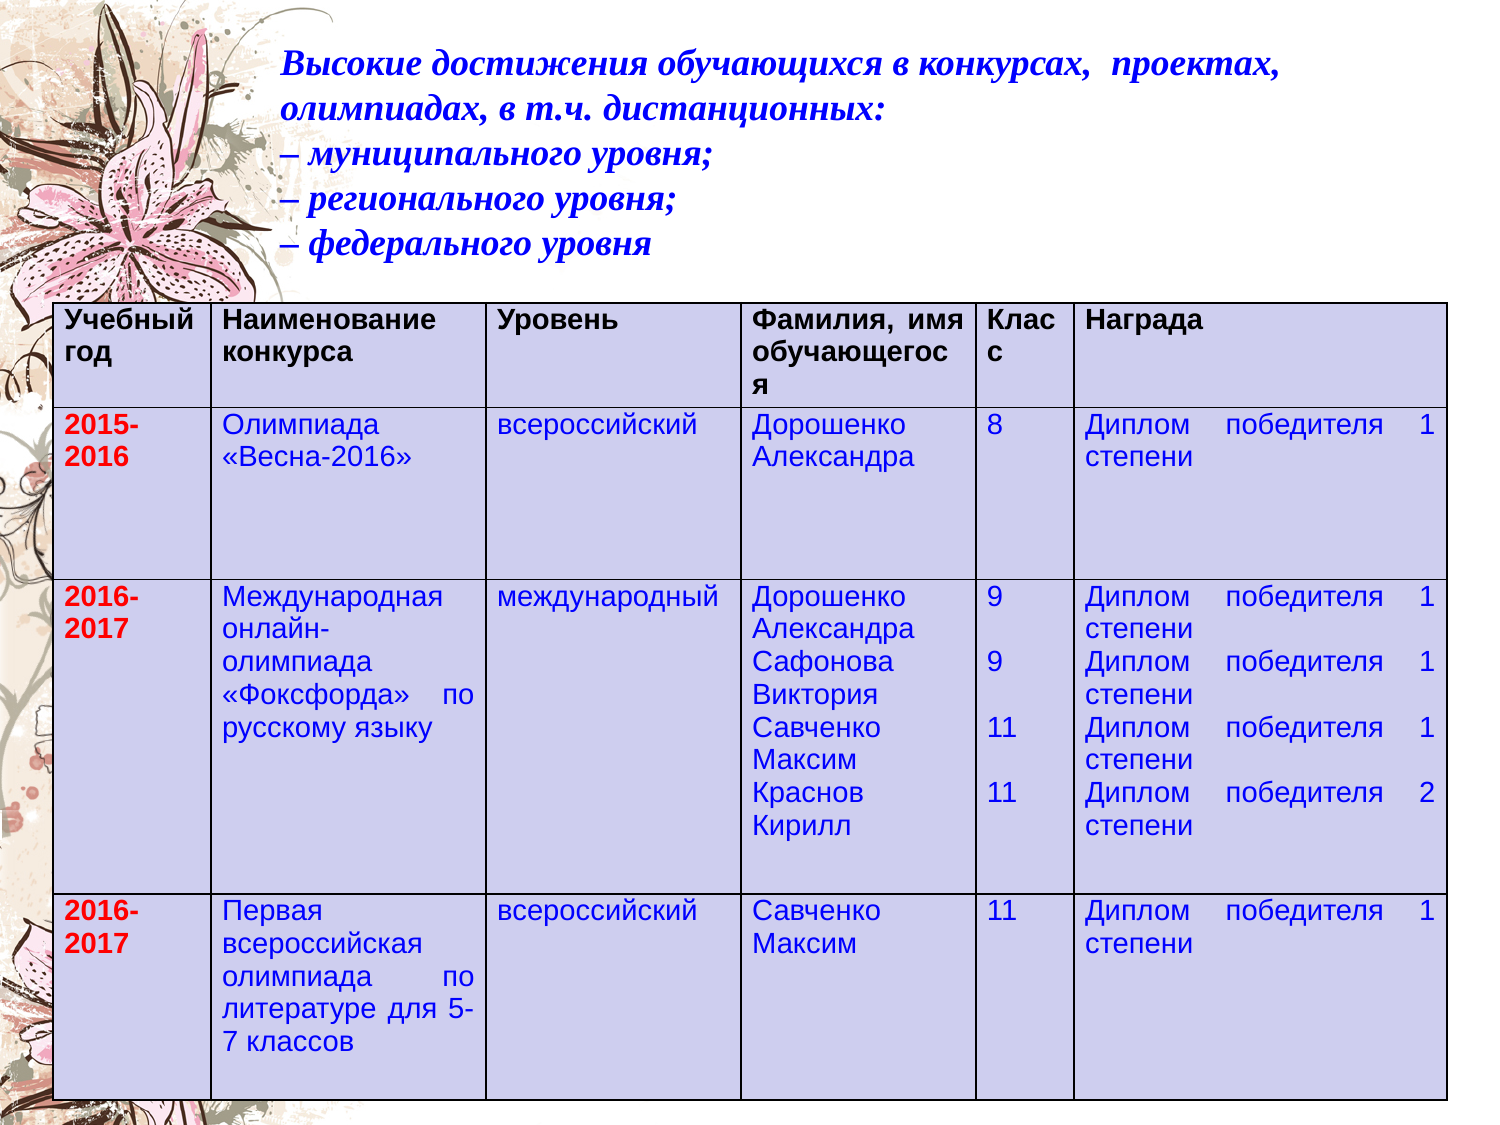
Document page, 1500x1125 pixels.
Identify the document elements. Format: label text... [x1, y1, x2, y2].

table_cell Олимпиада «Весна-2016» [212, 408, 485, 579]
table_header Уровень [487, 304, 740, 407]
table_cell 2016-2017 [54, 895, 210, 1099]
table_cell 8 [977, 408, 1073, 579]
table_cell Дорошенко Александра [742, 408, 975, 579]
table_cell всероссийский [487, 895, 740, 1099]
table_cell 2015-2016 [54, 408, 210, 579]
table_cell Савченко Максим [742, 895, 975, 1099]
picture [0, 0, 1500, 1125]
text_box Высокие достижения обучающихся в конкурсах, проектах, олимпиадах, в т.ч. дистанционных: – муниципального уровня; – регионального уровня; – федерального уровня [265, 30, 1424, 271]
table_header Наименование конкурса [212, 304, 485, 407]
table_cell международный [487, 580, 740, 893]
table_header Фамилия, имя обучающегося [742, 304, 975, 407]
table_cell Диплом победителя 1 степени Диплом победителя 1 степени Диплом победителя 1 степени Диплом победителя 2 степени [1075, 580, 1446, 893]
table_cell 9 9 11 11 [977, 580, 1073, 893]
table_header Награда [1075, 304, 1446, 407]
table_cell всероссийский [487, 408, 740, 579]
table_cell 11 [977, 895, 1073, 1099]
table_cell Международная онлайн-олимпиада «Фоксфорда» по русскому языку [212, 580, 485, 893]
table_header Класс [977, 304, 1073, 407]
table_cell Дорошенко Александра Сафонова Виктория Савченко Максим Краснов Кирилл [742, 580, 975, 893]
table_cell Первая всероссийская олимпиада по литературе для 5-7 классов [212, 895, 485, 1099]
table_header Учебный год [54, 304, 210, 407]
table_cell 2016-2017 [54, 580, 210, 893]
table_cell Диплом победителя 1 степени [1075, 408, 1446, 579]
table_cell Диплом победителя 1 степени [1075, 895, 1446, 1099]
